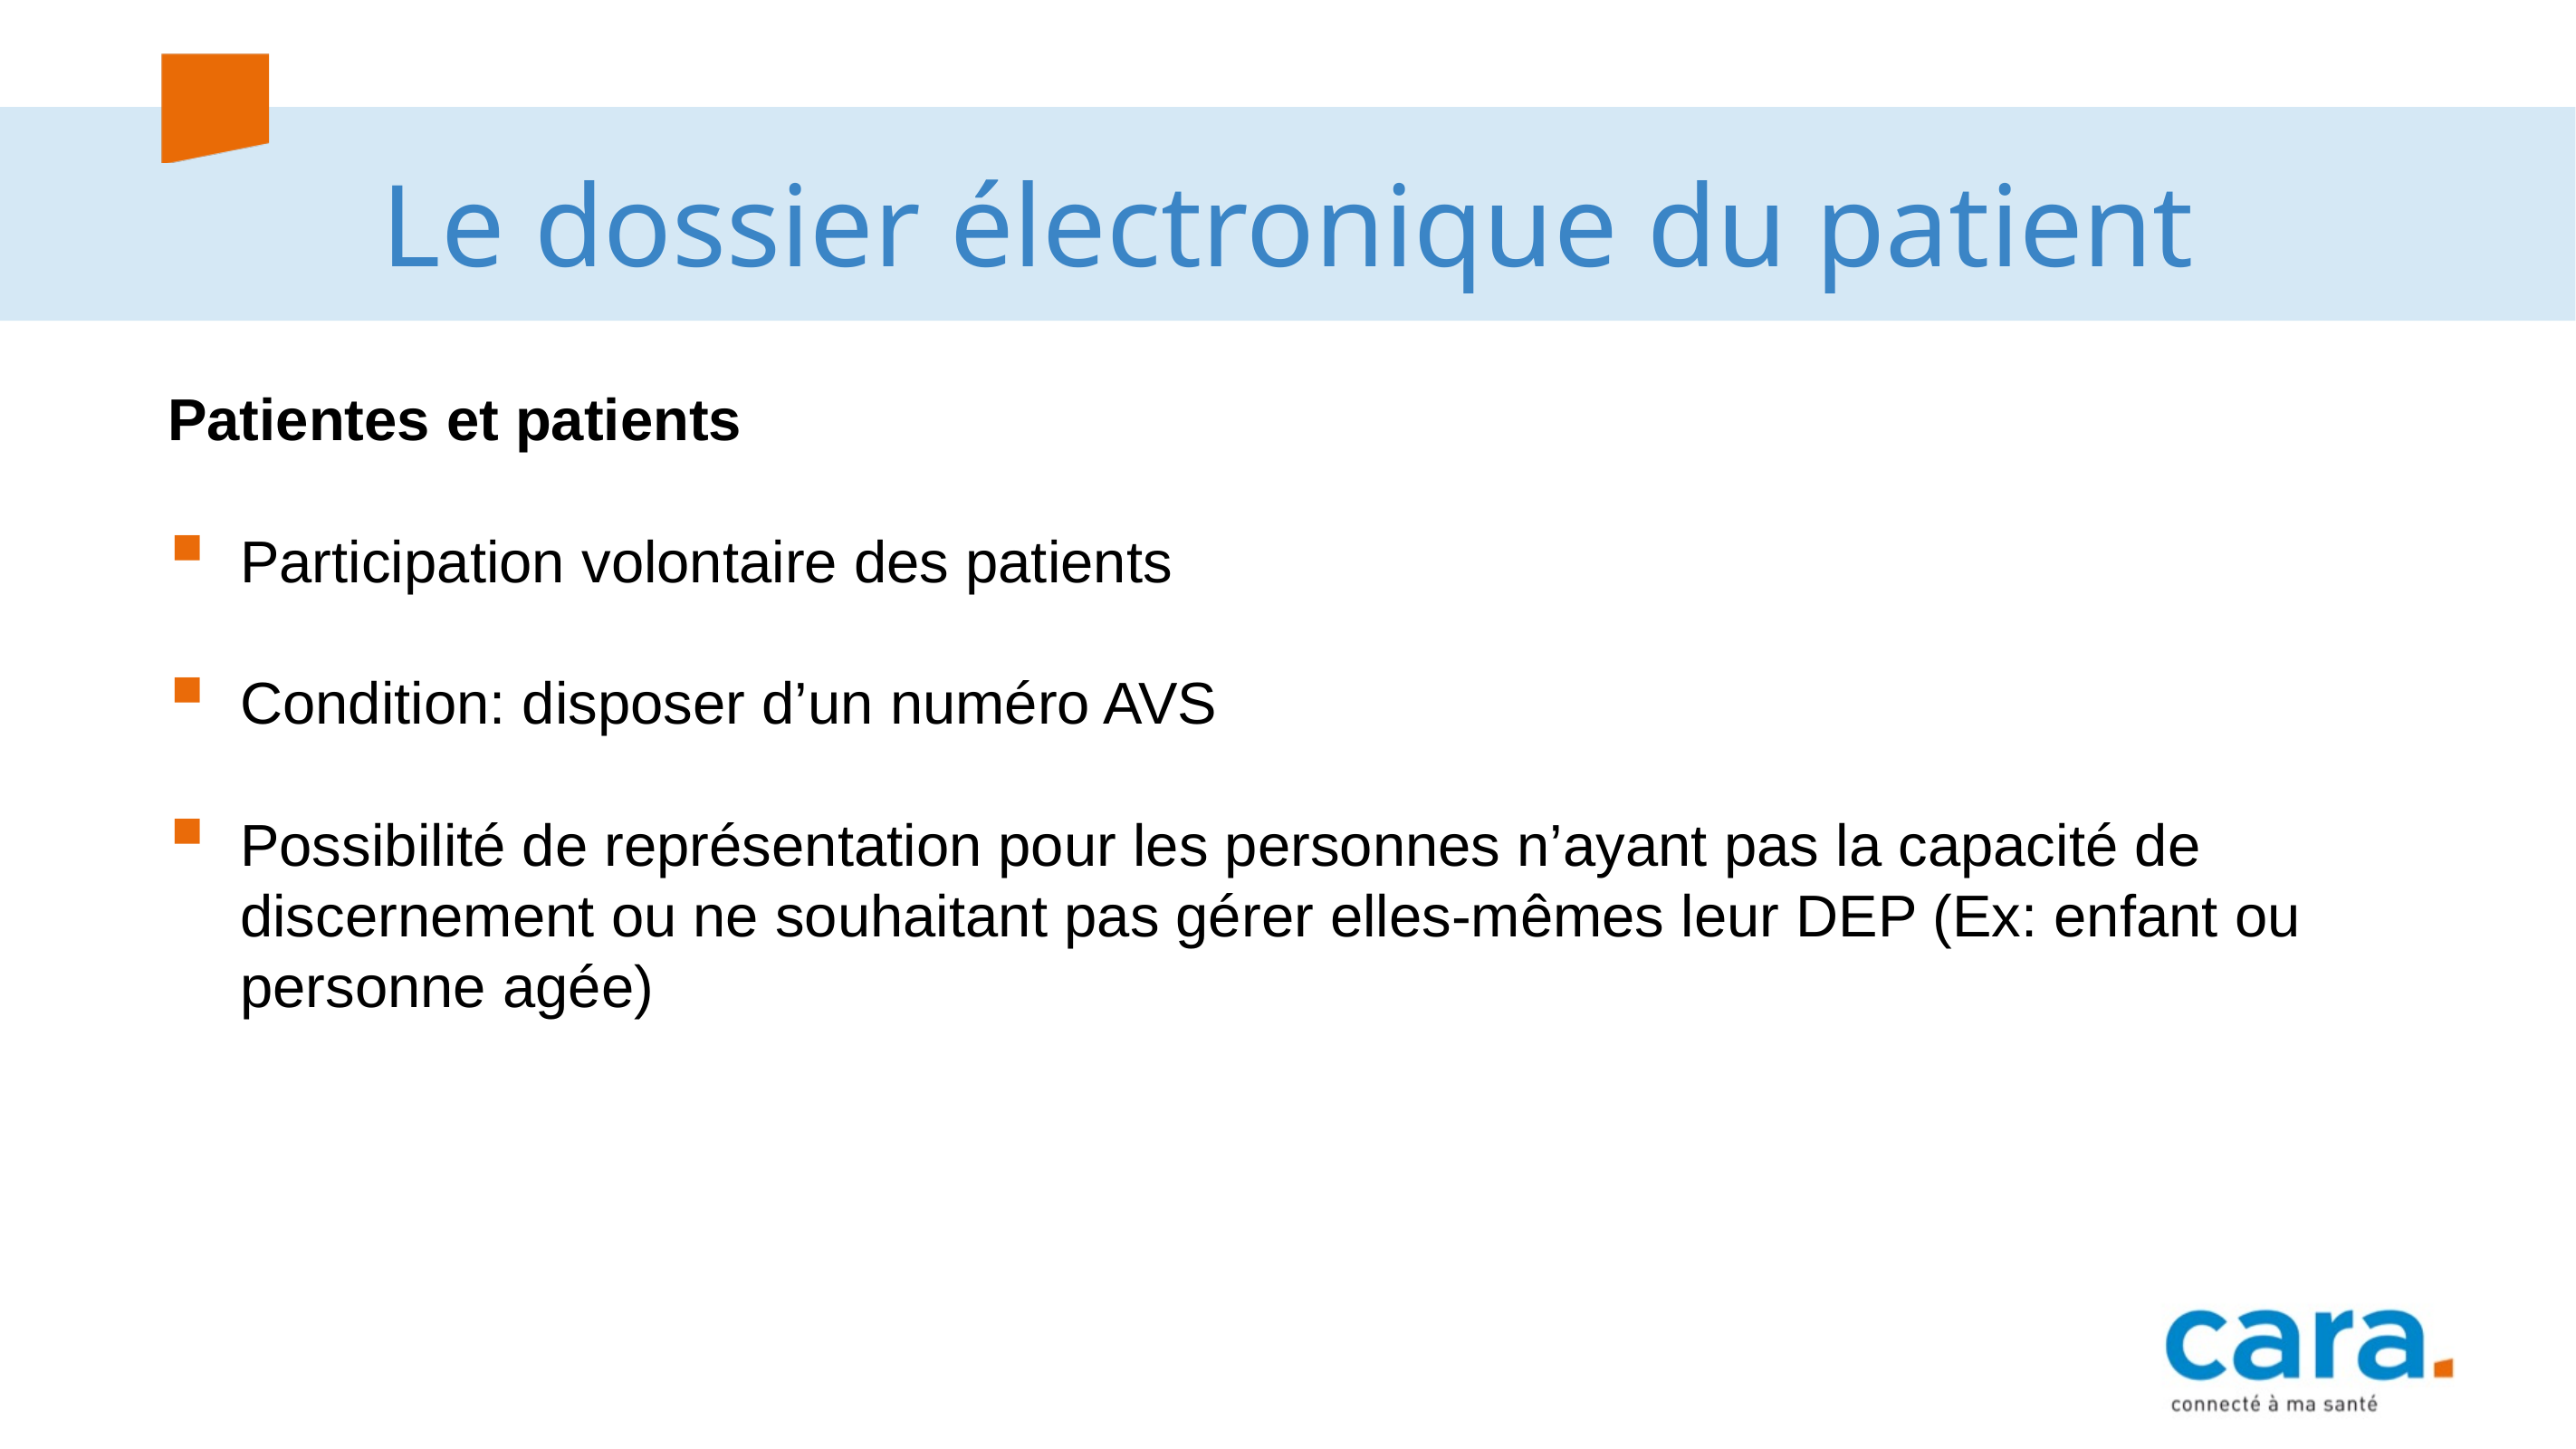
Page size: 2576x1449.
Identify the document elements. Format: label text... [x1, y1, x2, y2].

title Le dossier électronique du patient [373, 106, 2419, 338]
list Patientes et patients Participation volontaire des patients Condition: disposer d’un numéro AVS Possibilité de représentation pour les personnes n’ayant pas la capacité de discernement ou ne souhaitant pas gérer elles-mêmes leur DEP (Ex: enfant ou personne agée) [159, 373, 2413, 1281]
picture [2100, 1242, 2518, 1449]
